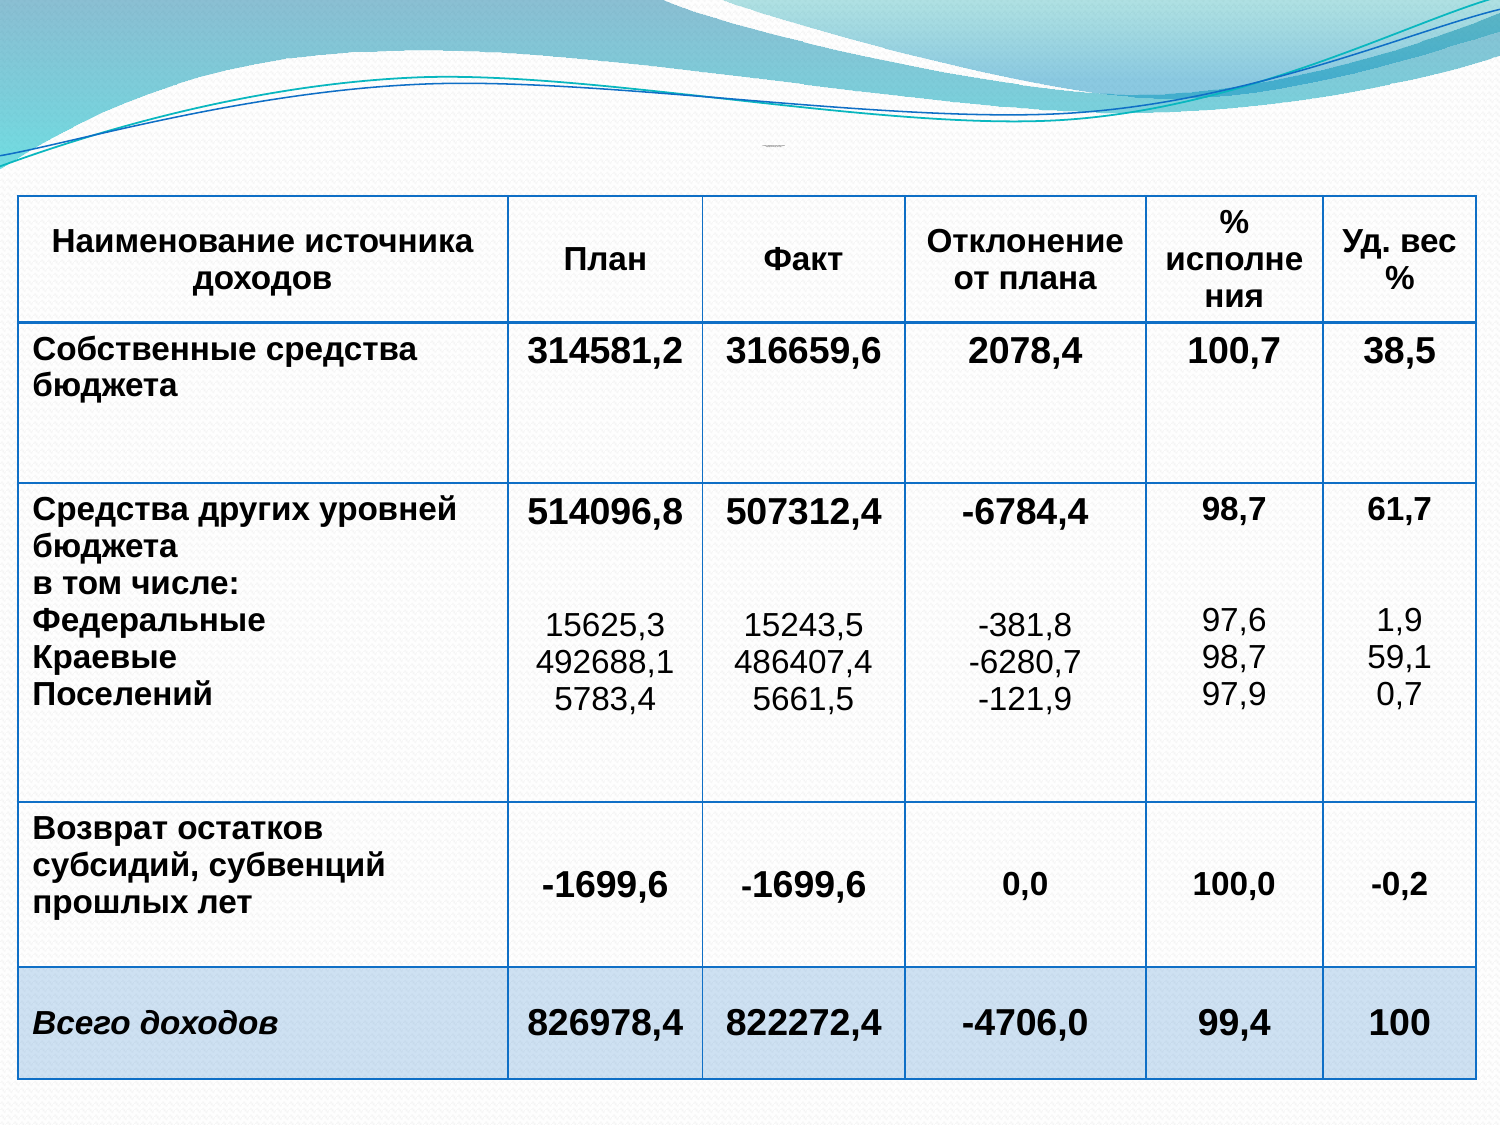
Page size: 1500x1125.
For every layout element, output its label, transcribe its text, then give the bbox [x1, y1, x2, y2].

table_cell 38,5 [1324, 324, 1475, 482]
title Основные характеристики исполнения бюджета по доходам за 2018 год ( тыс.руб.) [100, 0, 1447, 148]
table_cell -0,2 [1324, 803, 1475, 966]
table_cell 514096,8 15625,3 492688,1 5783,4 [509, 484, 702, 801]
table_header Отклонение от плана [906, 197, 1145, 321]
table_cell -1699,6 [509, 803, 702, 966]
table_cell 100 [1324, 968, 1475, 1078]
table_cell 316659,6 [703, 324, 904, 482]
table_cell 314581,2 [509, 324, 702, 482]
table_cell 507312,4 15243,5 486407,4 5661,5 [703, 484, 904, 801]
table_cell 100,7 [1147, 324, 1322, 482]
table_cell -6784,4 -381,8 -6280,7 -121,9 [906, 484, 1145, 801]
table_cell Средства других уровней бюджета в том числе: Федеральные Краевые Поселений [19, 484, 507, 801]
table_cell -4706,0 [906, 968, 1145, 1078]
table_cell 2078,4 [906, 324, 1145, 482]
table_header Уд. вес% [1324, 197, 1475, 321]
table_cell 98,7 97,6 98,7 97,9 [1147, 484, 1322, 801]
table_cell Возврат остатков субсидий, субвенций прошлых лет [19, 803, 507, 966]
table_cell 826978,4 [509, 968, 702, 1078]
table_header Наименование источника доходов [19, 197, 507, 321]
table_cell -1699,6 [703, 803, 904, 966]
table_cell 822272,4 [703, 968, 904, 1078]
table_cell 0,0 [906, 803, 1145, 966]
table_cell 61,7 1,9 59,1 0,7 [1324, 484, 1475, 801]
table_cell Всего доходов [19, 968, 507, 1078]
table_cell Собственные средства бюджета [19, 324, 507, 482]
table_header План [509, 197, 702, 321]
table_cell 100,0 [1147, 803, 1322, 966]
table_header % исполнения [1147, 197, 1322, 321]
table_cell 99,4 [1147, 968, 1322, 1078]
table_header Факт [703, 197, 904, 321]
